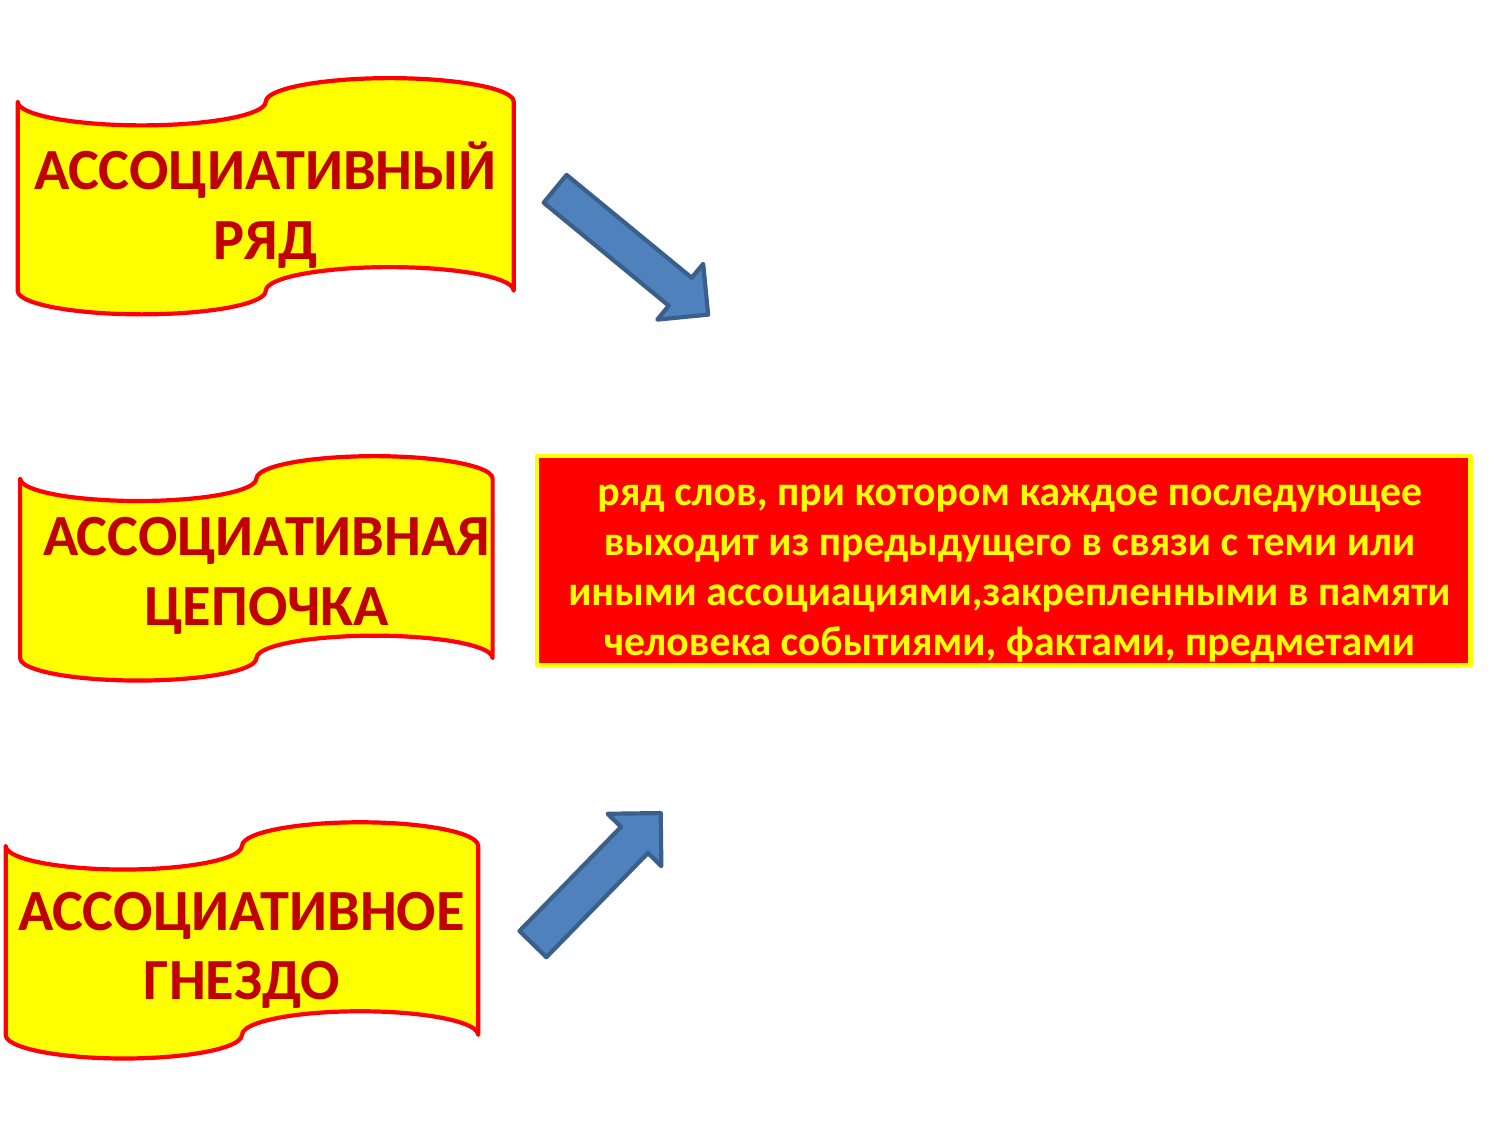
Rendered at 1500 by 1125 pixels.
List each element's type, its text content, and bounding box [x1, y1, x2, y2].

text_box [15, 99, 290, 317]
text_box [184, 820, 481, 864]
text_box [232, 454, 495, 490]
text_box [517, 810, 664, 960]
text_box АССОЦИАТИВНОЕ ГНЕЗДО [2, 864, 481, 1019]
text_box ряд слов, при котором каждое последующее выходит из предыдущего в связи с теми или иными ассоциациями,закрепленными в памяти человека событиями, фактами, предметами [537, 456, 1483, 671]
text_box АССОЦИАТИВНЫЙ РЯД [17, 123, 514, 279]
text_box АССОЦИАТИВНАЯ ЦЕПОЧКА [20, 490, 514, 645]
text_box [541, 172, 711, 322]
text_box [18, 476, 288, 683]
text_box [3, 843, 63, 864]
text_box [3, 1019, 284, 1061]
text_box [461, 645, 495, 661]
text_box [160, 76, 516, 293]
text_box [436, 1019, 481, 1037]
